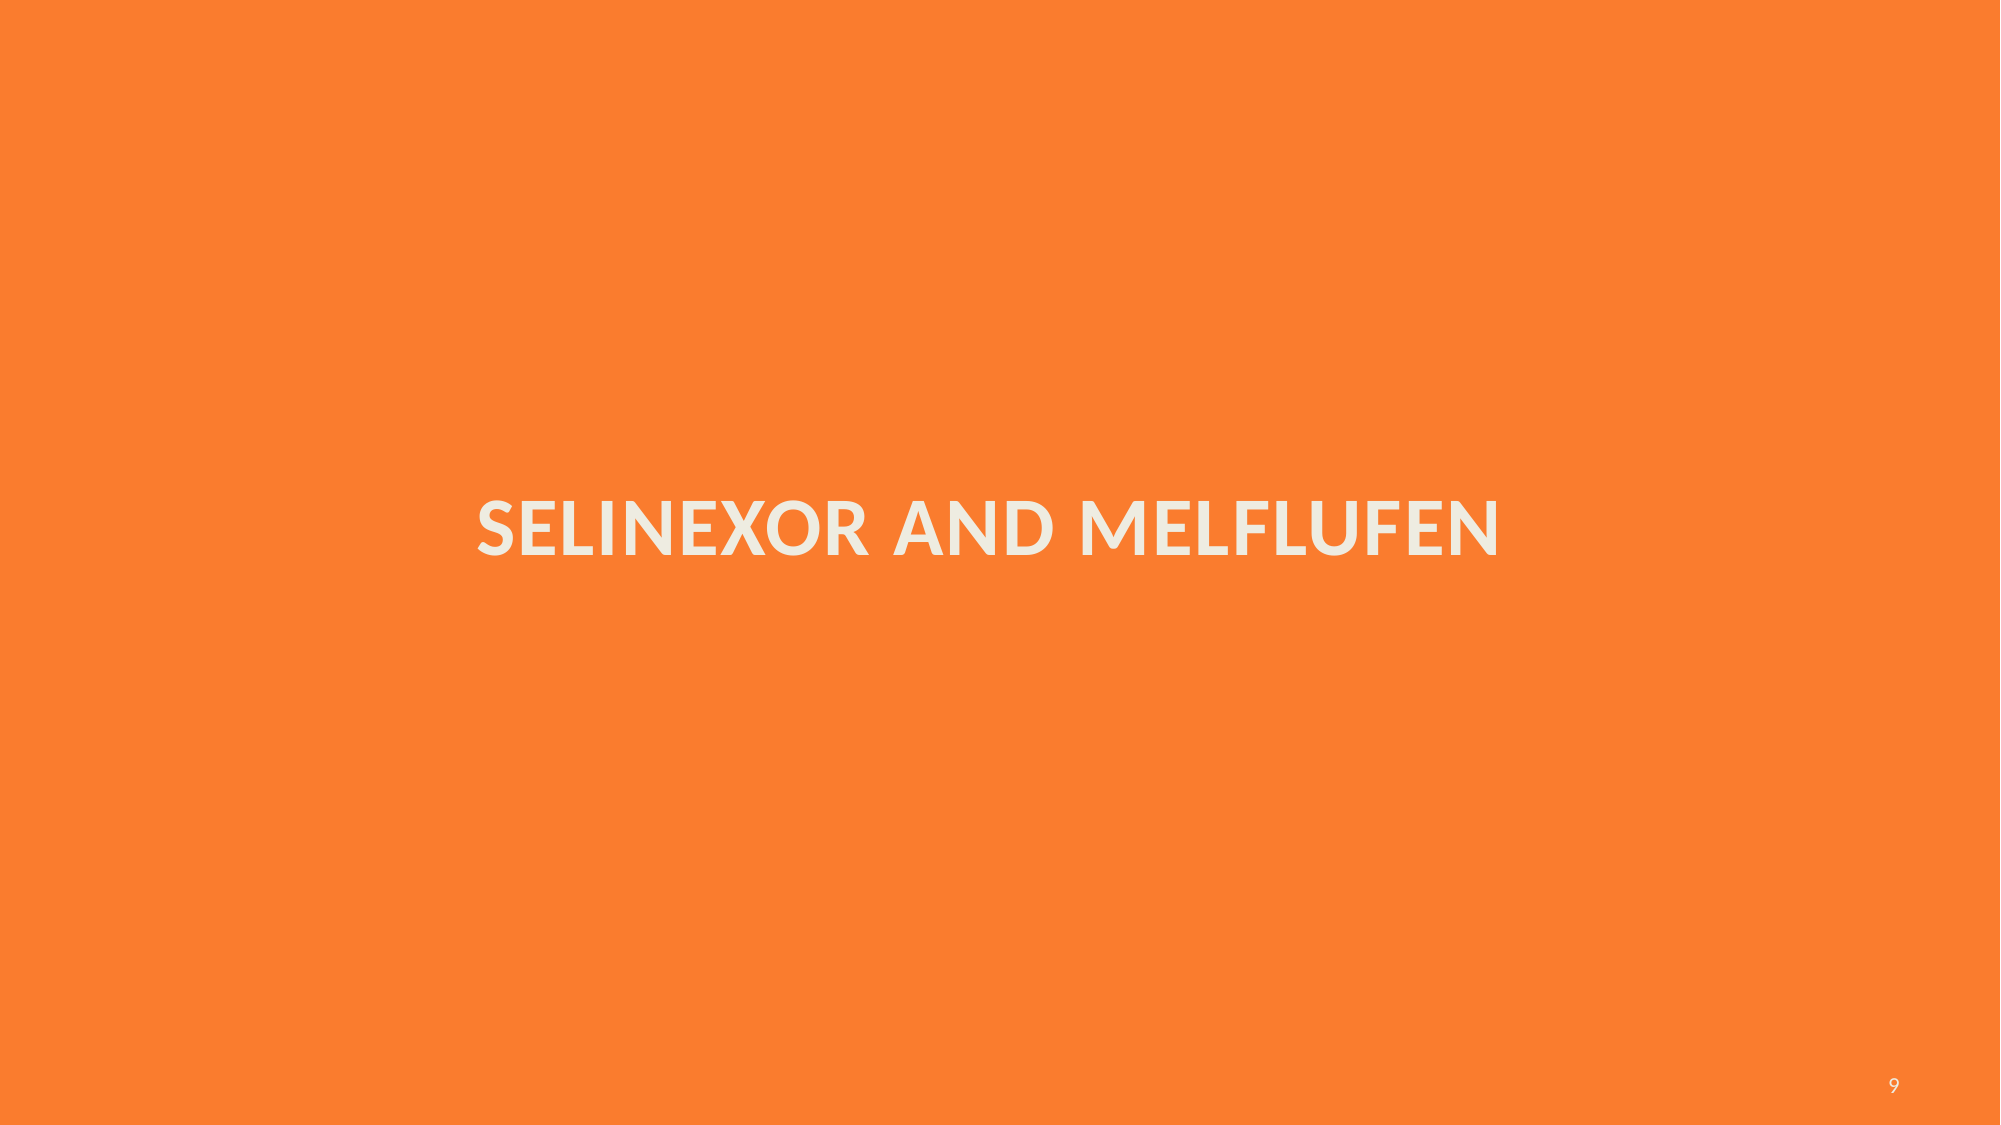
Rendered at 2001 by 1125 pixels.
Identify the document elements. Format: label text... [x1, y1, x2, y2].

title Selinexor and Melflufen [99, 45, 1900, 1000]
slide_number 9 [1771, 1054, 1900, 1115]
